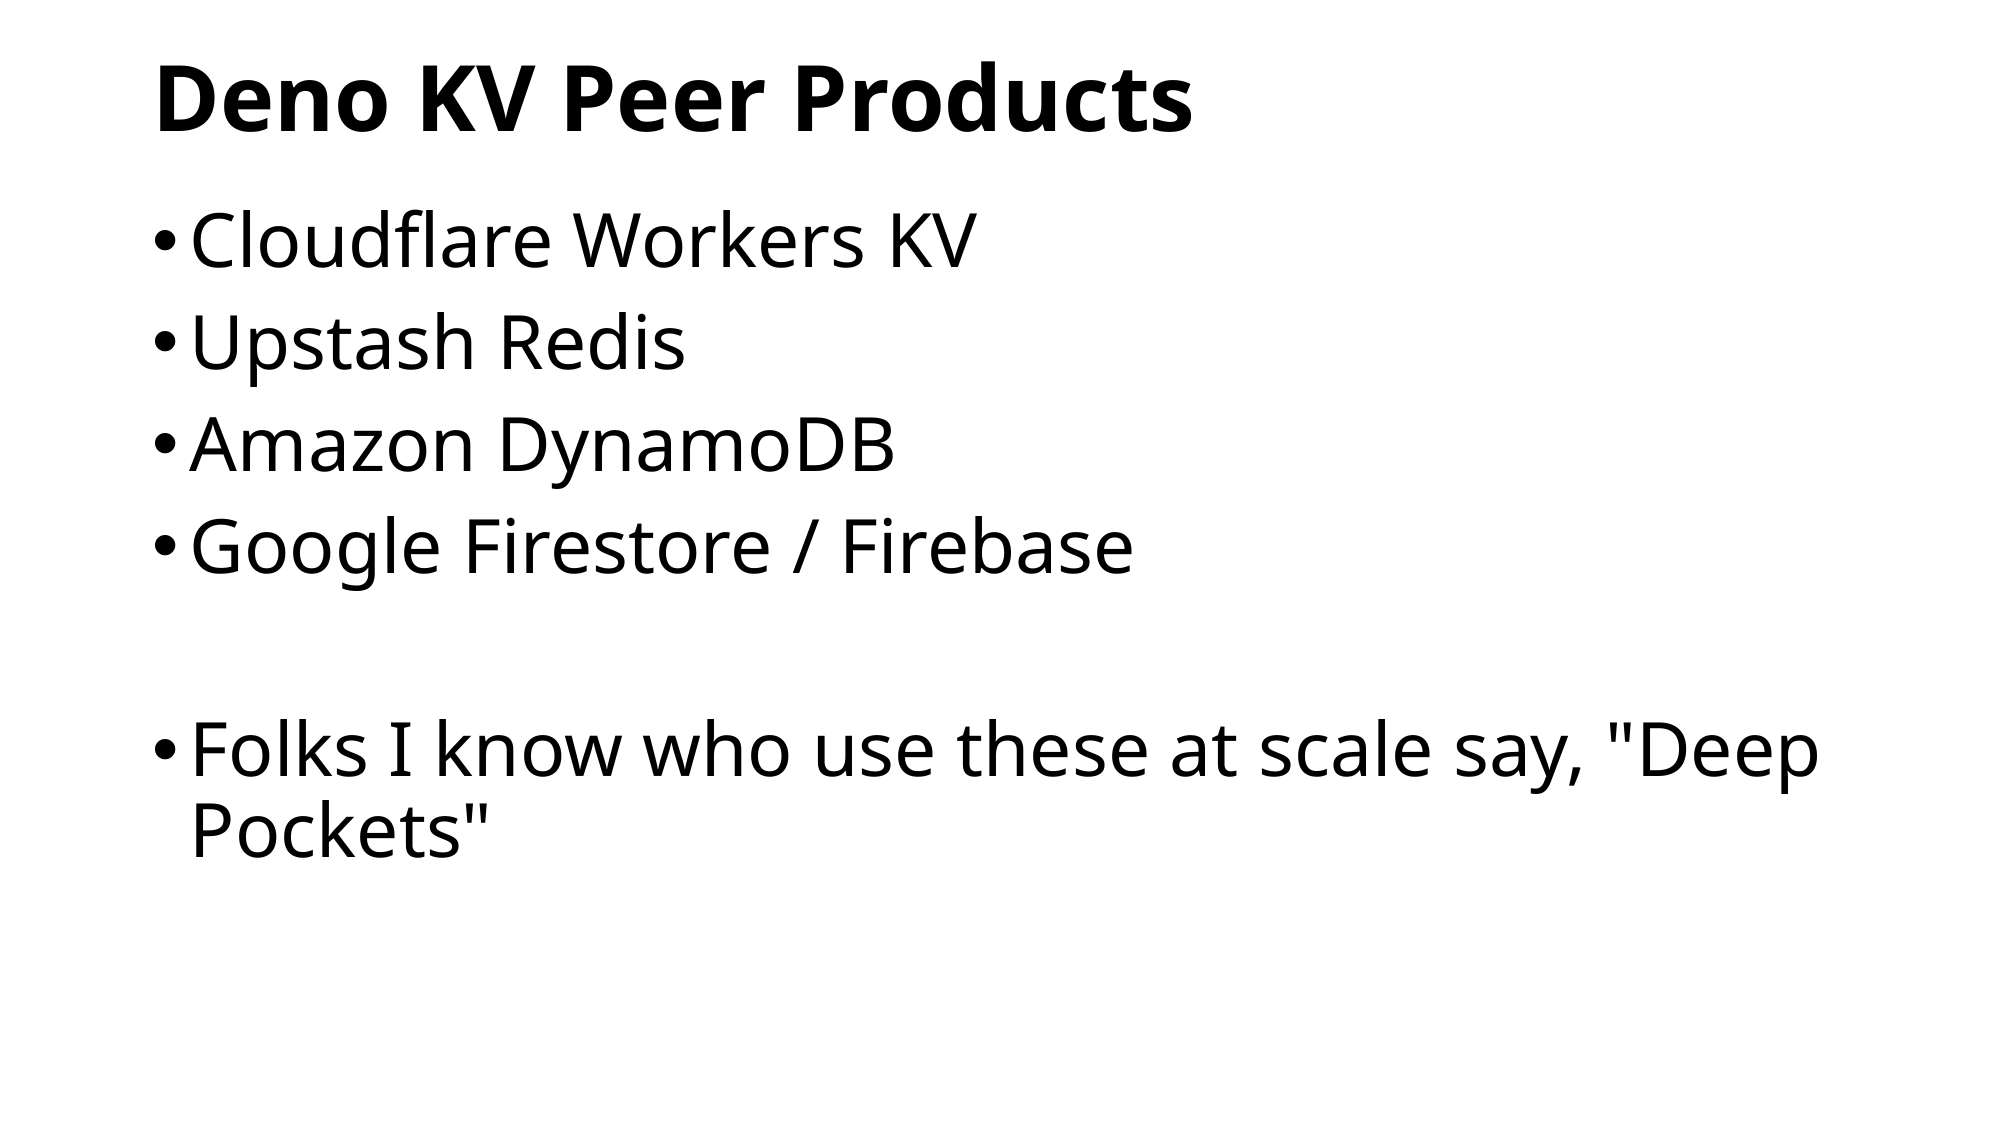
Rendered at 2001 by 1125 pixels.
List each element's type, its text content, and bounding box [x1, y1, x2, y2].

list Cloudflare Workers KV Upstash Redis Amazon DynamoDB Google Firestore / Firebase Folks I know who use these at scale say, "Deep Pockets" [137, 195, 1863, 973]
title Deno KV Peer Products [137, 40, 1863, 164]
